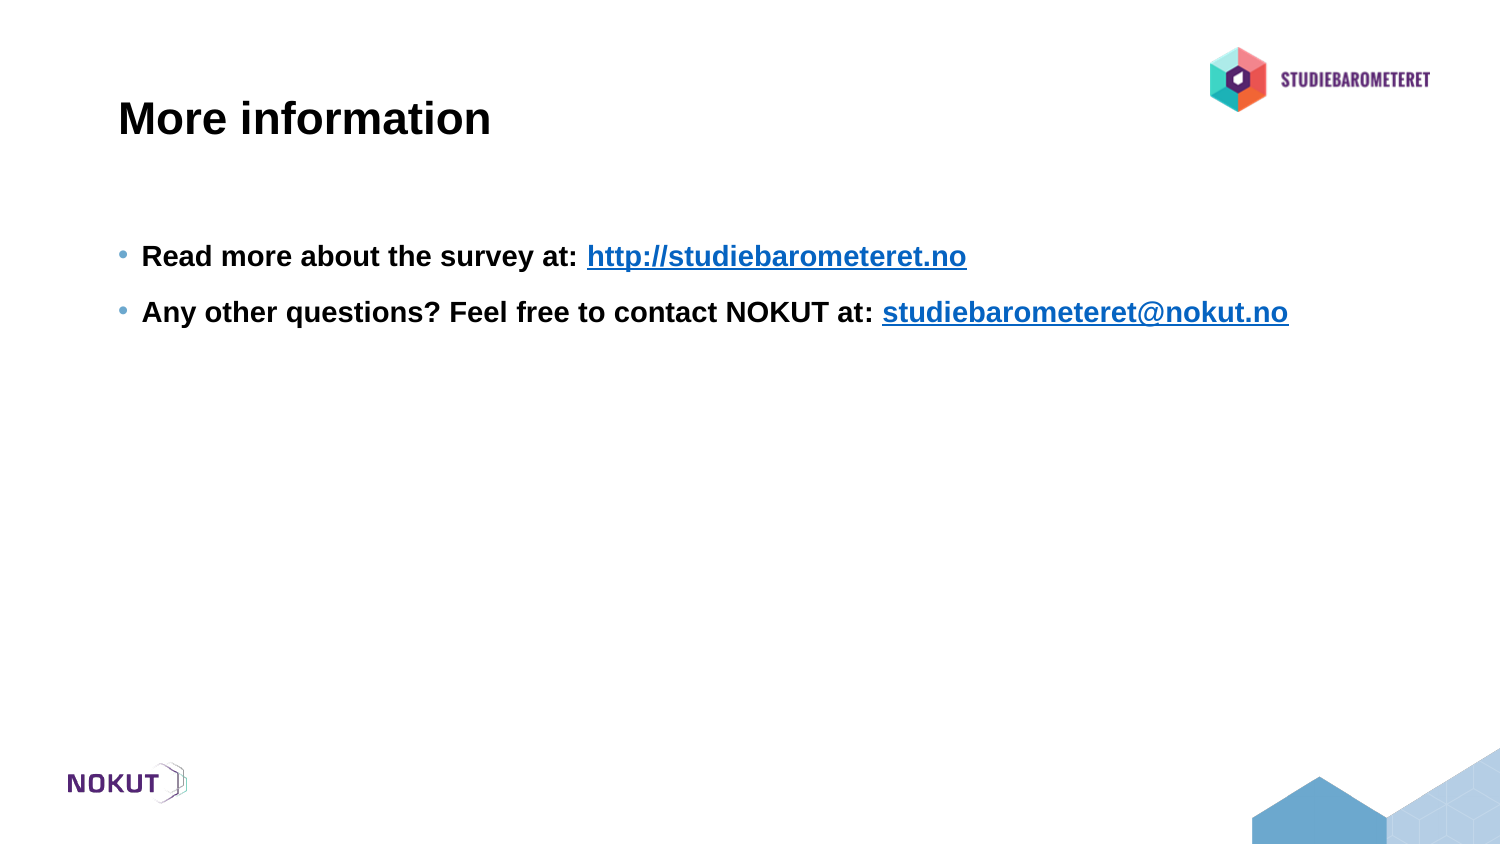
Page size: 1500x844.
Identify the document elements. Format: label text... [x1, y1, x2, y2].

title More information [118, 88, 1383, 200]
picture [1252, 748, 1500, 844]
picture [1210, 47, 1430, 112]
picture [68, 761, 187, 804]
list Read more about the survey at: http://studiebarometeret.no Any other questions? Feel free to contact NOKUT at: studiebarometeret@nokut.no [118, 237, 1383, 705]
